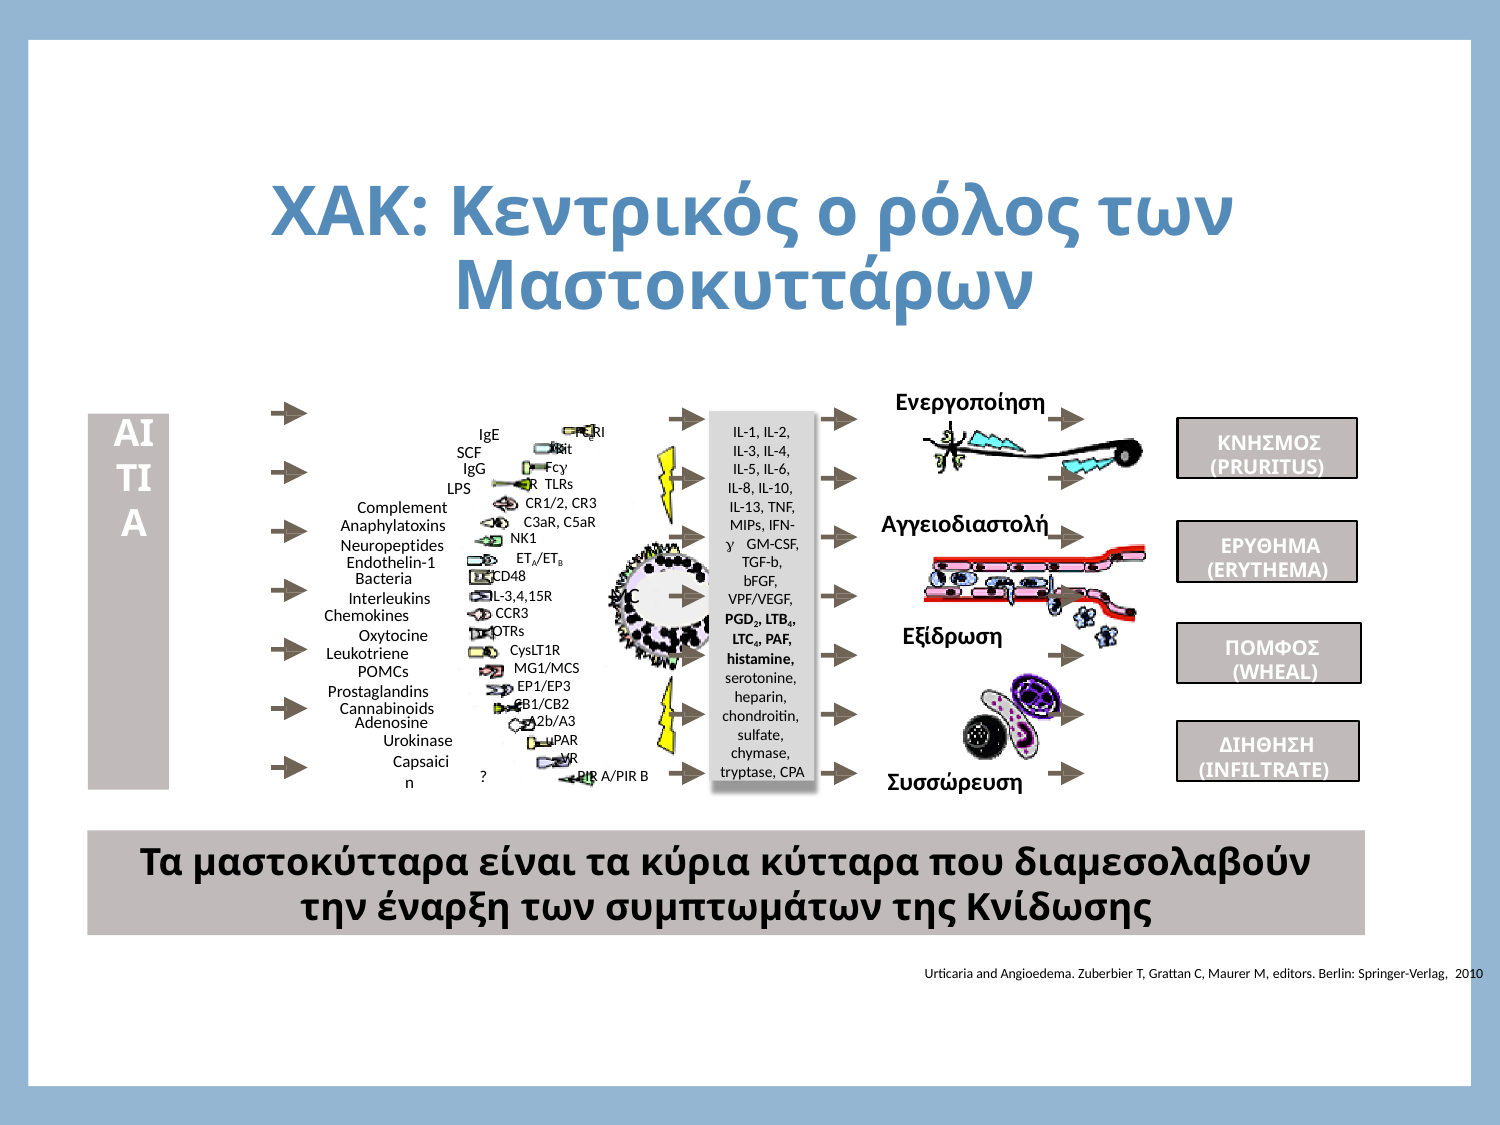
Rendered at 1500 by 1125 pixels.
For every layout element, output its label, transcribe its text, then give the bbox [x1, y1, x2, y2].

text_box Αγγειοδιαστολή [879, 507, 1055, 538]
text_box [87, 413, 169, 790]
text_box ΚΝΗΣΜΟΣ (PRURITUS) [1177, 418, 1357, 479]
text_box Τα μαστοκύτταρα είναι τα κύρια κύτταρα που διαμεσολαβούν την έναρξη των συμπτωμάτων της Κνίδωσης [87, 830, 1365, 936]
text_box Urticaria and Angioedema. Zuberbier T, Grattan C, Maurer M, editors. Berlin: Springer-Verlag, 2010 [922, 964, 1492, 982]
text_box [668, 643, 705, 667]
text_box [1048, 702, 1085, 727]
text_box Bacteria Interleukins Chemokines Oxytocine Leukotriene POMCs Prostaglandins Cannabinoids Adenosine Urokinase Capsaicin [324, 566, 497, 792]
text_box [1048, 466, 1085, 490]
text_box [706, 414, 824, 798]
text_box [824, 525, 858, 549]
text_box [271, 519, 308, 544]
text_box [824, 761, 858, 786]
text_box FcR TLRs [527, 459, 576, 493]
text_box IL-3,4,15R CCR3 OTRs CysLT1R MG1/MCS EP1/EP3 CB1/CB2 A2b/A3 uPAR VR [487, 586, 582, 784]
text_box [824, 466, 858, 490]
text_box Fc RI [573, 421, 609, 441]
text_box [668, 702, 705, 727]
text_box CD48 [490, 566, 528, 585]
text_box [1048, 407, 1085, 431]
text_box Ενεργοποίηση [894, 385, 1059, 416]
text_box [668, 466, 705, 490]
text_box ? [478, 766, 489, 787]
text_box [271, 460, 308, 485]
text_box [705, 408, 824, 800]
text_box CR1/2, CR3 C3aR, C5aR NK1 ETA/ETB [497, 493, 599, 569]
text_box Kit [554, 438, 575, 458]
text_box ΠΟΜΦΟΣ (WHEAL) [1177, 623, 1361, 684]
title ΧΑΚ: Κεντρικός ο ρόλος των Μαστοκυττάρων [7, 166, 1500, 334]
text_box [271, 696, 308, 721]
text_box [1048, 761, 1085, 786]
text_box ΕΡΥΘΗΜΑ (ERYTHEMA) [1177, 520, 1357, 582]
text_box IgE SCF IgG LPS Complement Anaphylatoxins Neuropeptides Endothelin-1 [339, 426, 531, 566]
text_box [247, 400, 1365, 796]
text_box [271, 755, 308, 780]
text_box [1048, 584, 1085, 608]
text_box [271, 401, 308, 426]
text_box IL-1, IL-2, IL-3, IL-4, IL-5, IL-6, IL-8, IL-10, IL-13, TNF, MIPs, IFN- GM-CSF, TGF-b, bFGF, VPF/VEGF, PGD2, LTB4, LTC4, PAF, histamine, serotonine, heparin, chondroitin, sulfate, chymase, tryptase, CPA [709, 411, 815, 781]
text_box [668, 584, 705, 608]
text_box [1048, 525, 1085, 549]
text_box ΑΙΤΙΑ [106, 404, 161, 544]
text_box Εξίδρωση [901, 619, 1003, 680]
text_box [271, 637, 308, 662]
text_box [824, 643, 858, 667]
text_box [824, 584, 858, 608]
text_box MC [608, 581, 642, 608]
text_box [668, 407, 705, 431]
text_box [668, 761, 705, 786]
text_box [824, 702, 858, 727]
text_box Συσσώρευση [886, 765, 1066, 796]
text_box [271, 578, 308, 603]
text_box [1048, 643, 1085, 667]
text_box [668, 525, 705, 549]
text_box PIR A/PIR B [575, 765, 650, 785]
text_box [824, 407, 858, 431]
text_box ΔΙΗΘΗΣΗ (INFILTRATE) [1177, 720, 1359, 781]
